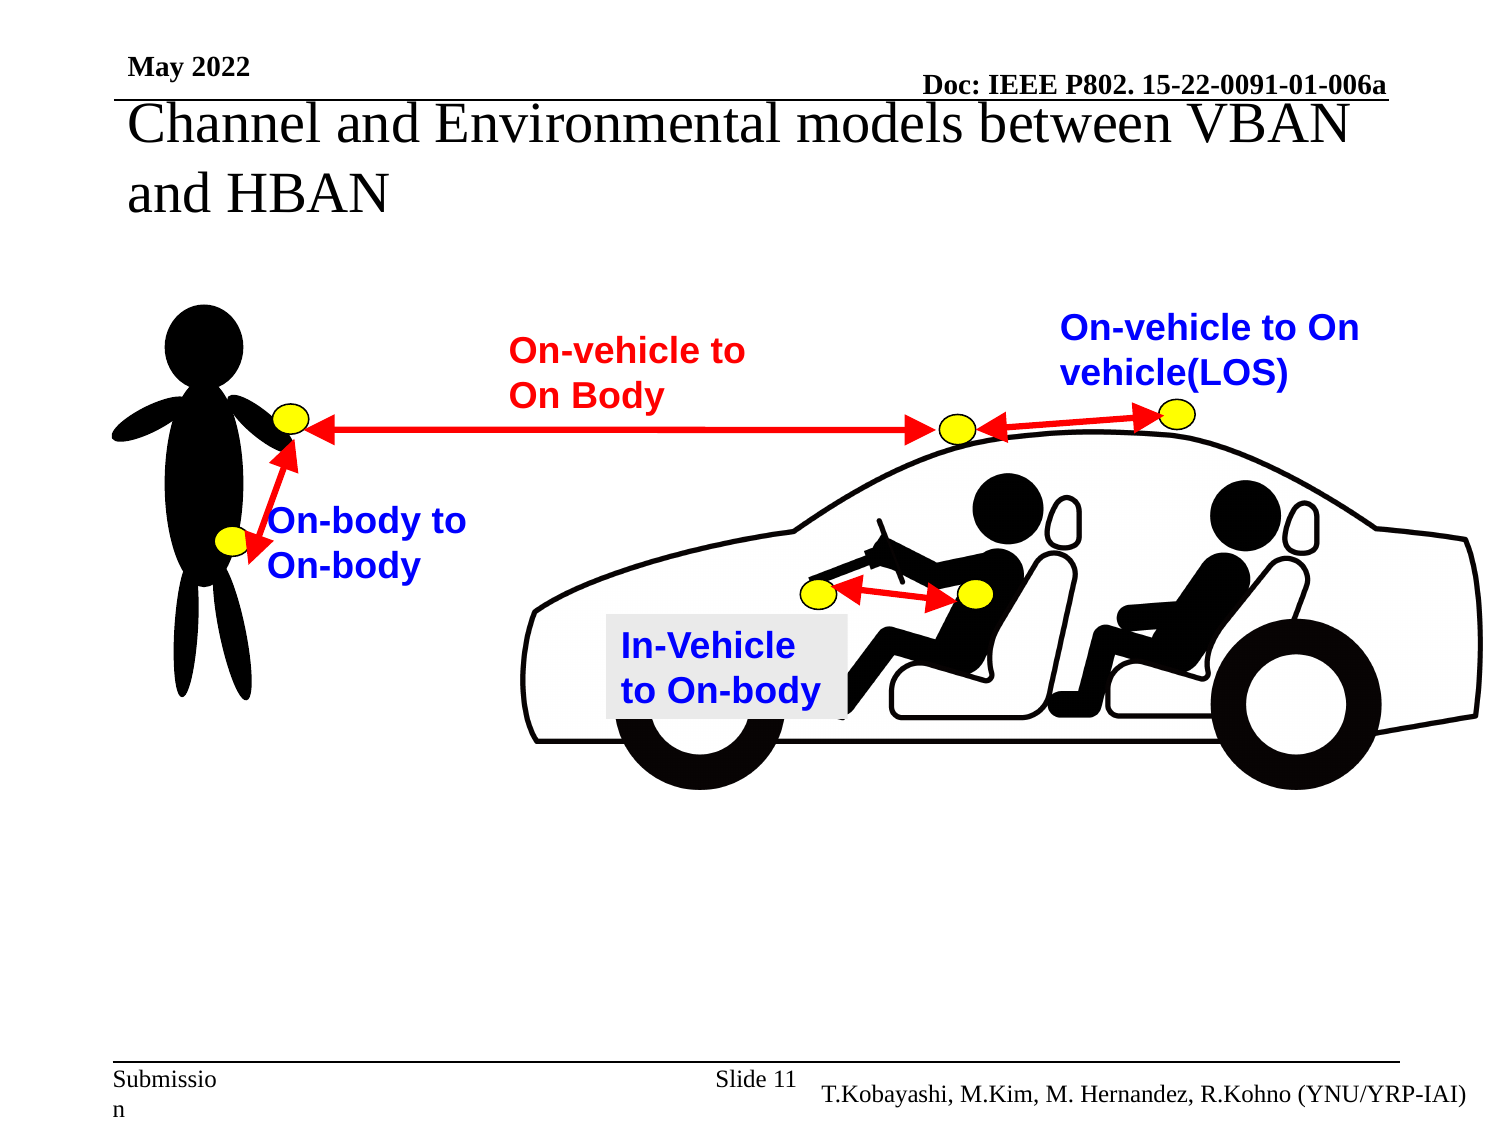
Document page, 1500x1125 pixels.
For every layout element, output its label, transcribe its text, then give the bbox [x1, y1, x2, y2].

text_box [938, 413, 971, 428]
text_box On-vehicle to On vehicle(LOS) [1045, 295, 1435, 428]
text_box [975, 415, 1165, 430]
picture [520, 429, 1483, 790]
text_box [248, 438, 295, 566]
text_box On-body to On-body [308, 489, 494, 594]
footer T.Kobayashi, M.Kim, M. Hernandez, R.Kohno (YNU/YRP-IAI) [800, 1062, 1483, 1109]
slide_number Slide 11 [712, 1062, 800, 1093]
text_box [830, 586, 958, 602]
text_box On-vehicle to On Body [493, 318, 794, 424]
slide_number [112, 62, 375, 98]
title Channel and Environmental models between VBAN and HBAN [112, 112, 1388, 197]
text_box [107, 304, 304, 702]
